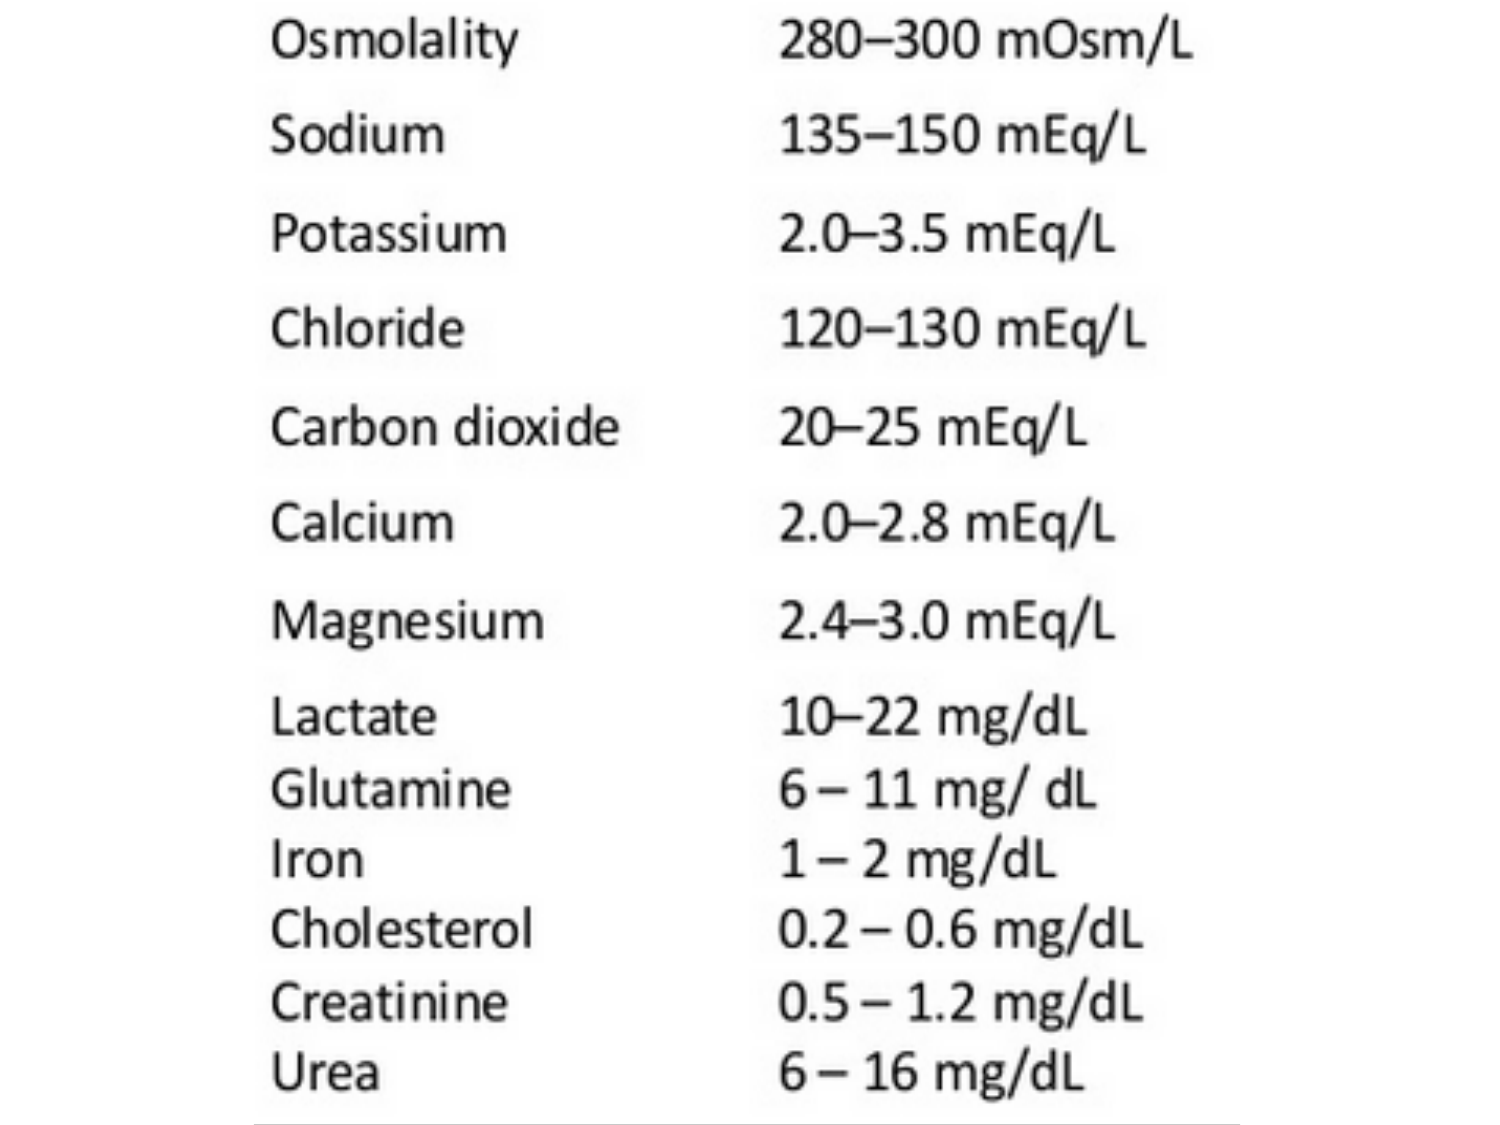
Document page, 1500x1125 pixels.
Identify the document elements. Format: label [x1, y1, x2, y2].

picture [253, 0, 1241, 1125]
